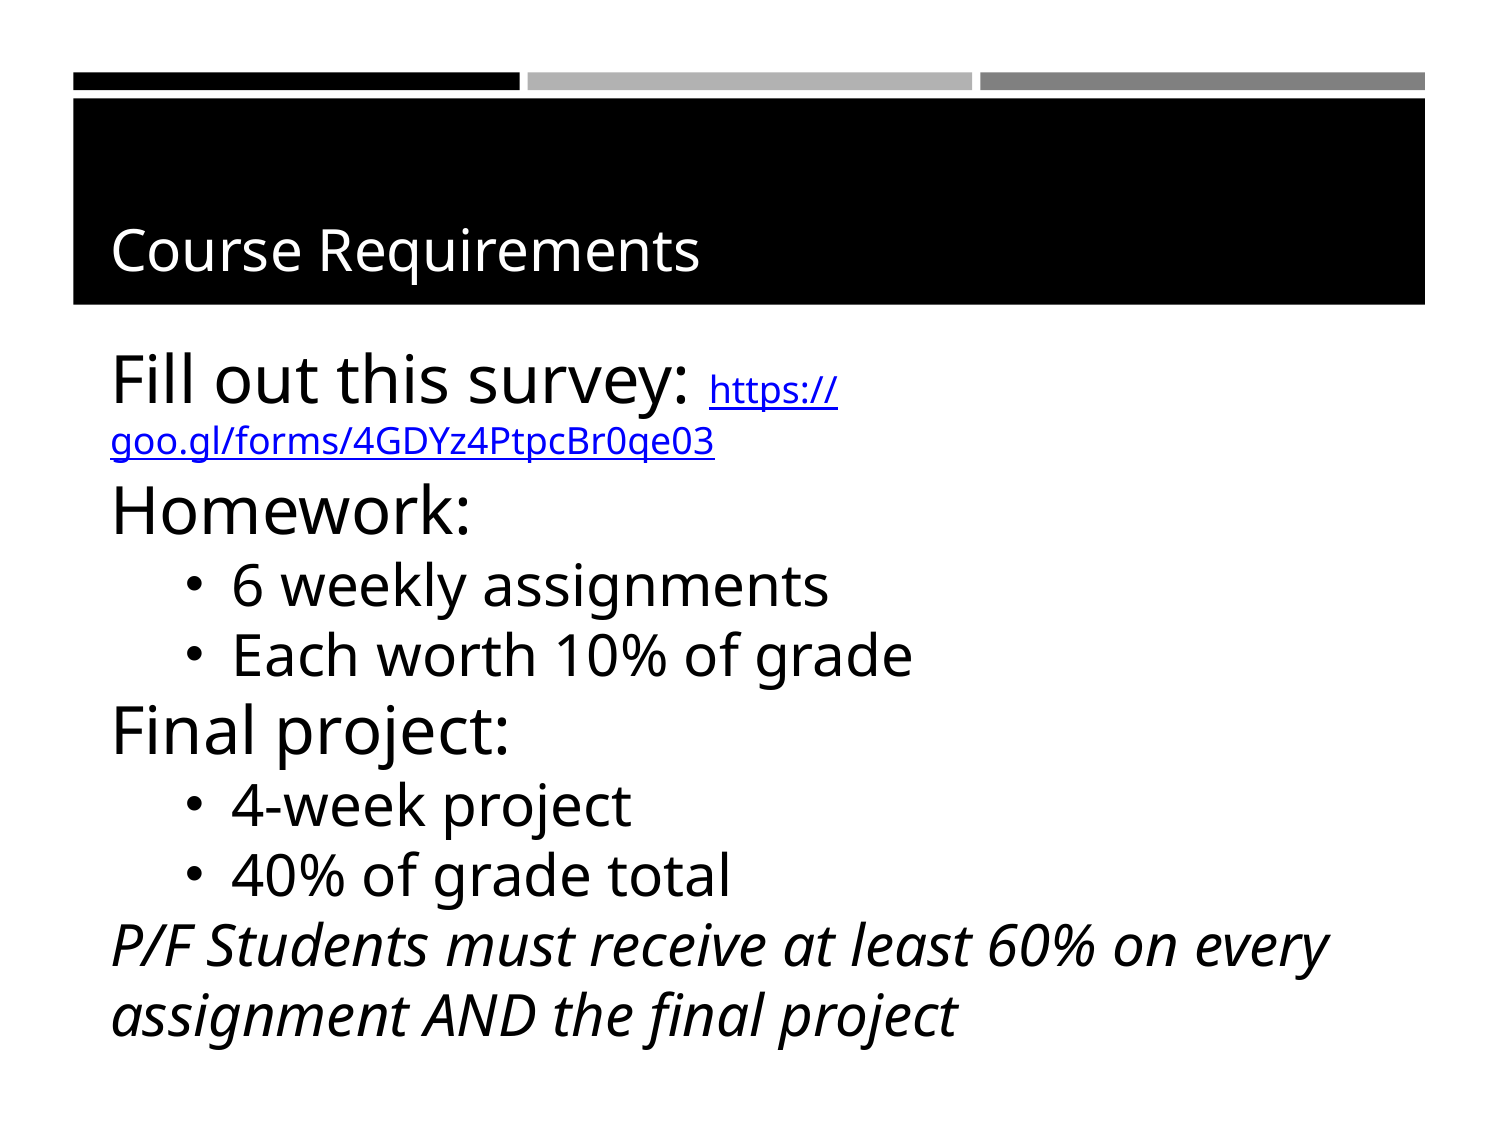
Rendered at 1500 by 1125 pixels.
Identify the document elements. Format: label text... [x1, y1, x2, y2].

text_box Fill out this survey: https://goo.gl/forms/4GDYz4PtpcBr0qe03 Homework: 6 weekly assignments Each worth 10% of grade Final project: 4-week project 40% of grade total P/F Students must receive at least 60% on every assignment AND the final project [95, 336, 1406, 1050]
text_box Course Requirements [95, 112, 1406, 291]
